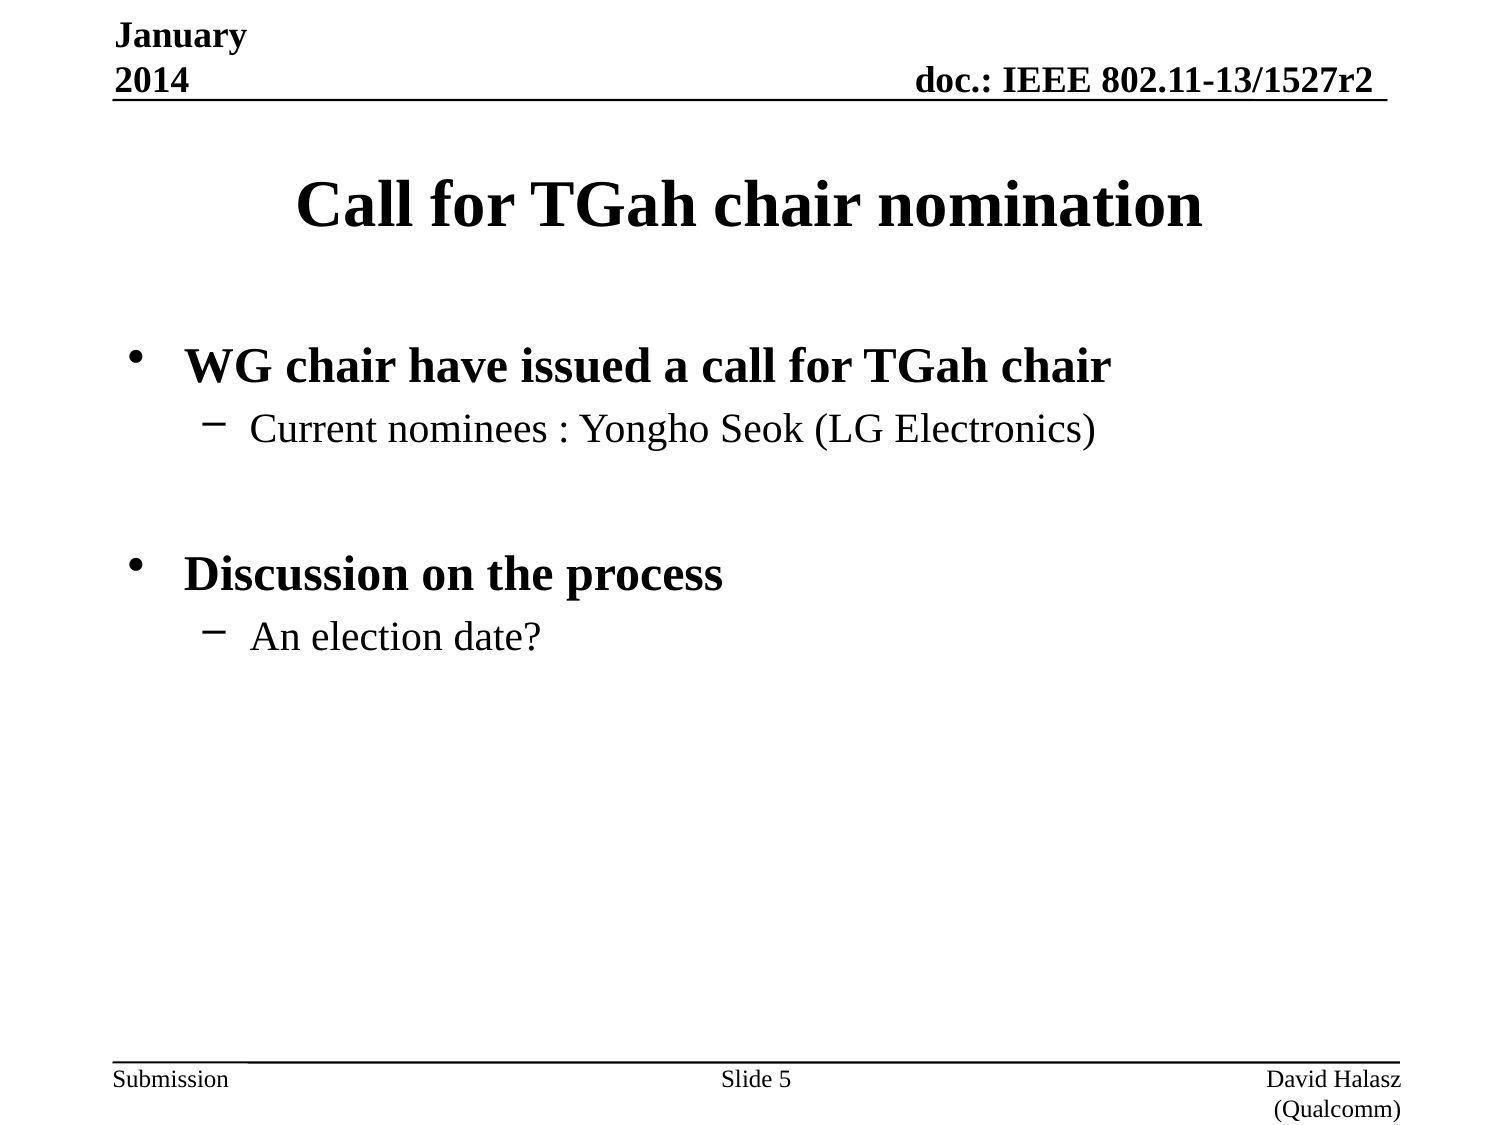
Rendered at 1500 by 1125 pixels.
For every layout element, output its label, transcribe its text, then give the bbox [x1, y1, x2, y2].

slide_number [114, 54, 333, 101]
footer David Halasz (Qualcomm) [1264, 1061, 1402, 1093]
list WG chair have issued a call for TGah chair Current nominees : Yongho Seok (LG Electronics) Discussion on the process An election date? [112, 324, 1388, 1001]
title Call for TGah chair nomination [112, 112, 1388, 288]
slide_number Slide 5 [712, 1061, 800, 1093]
